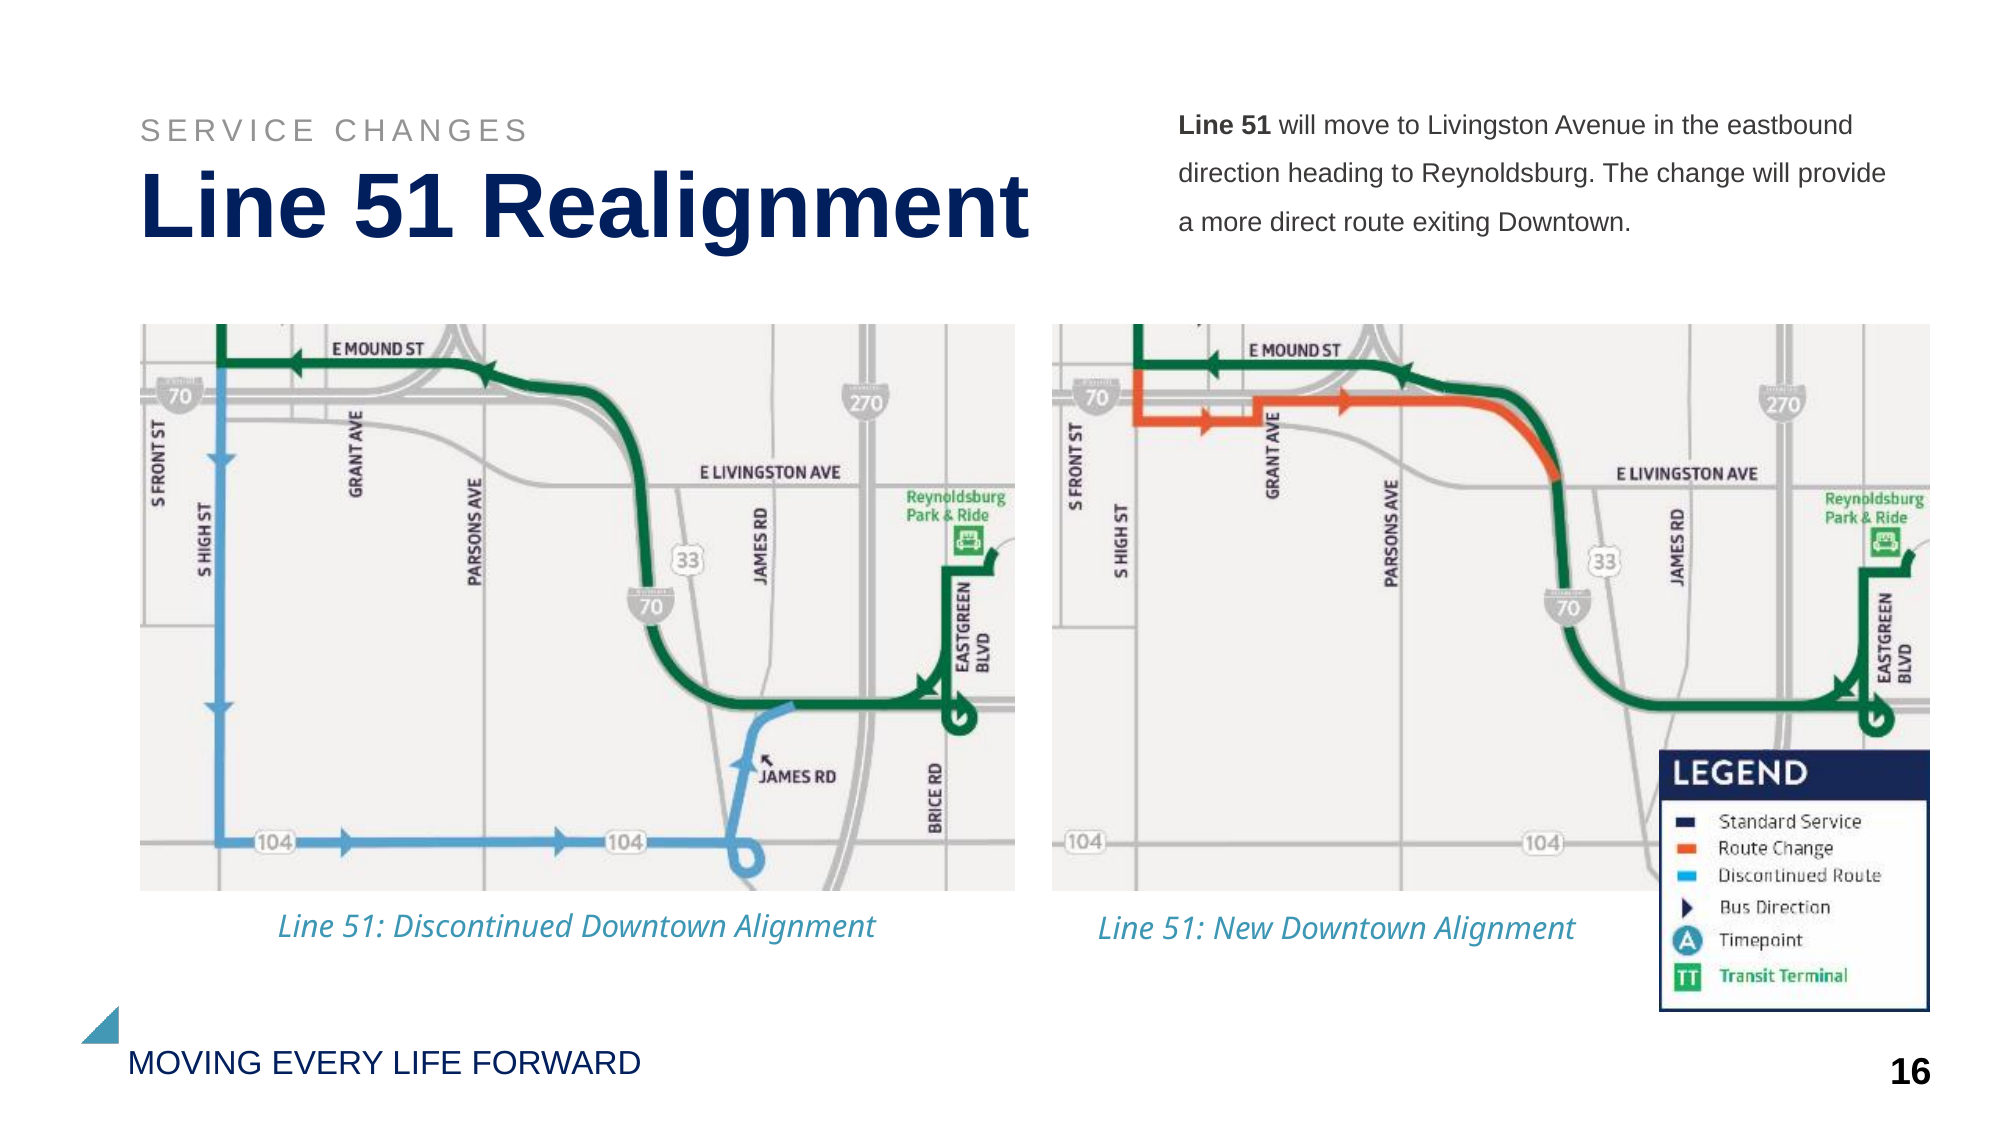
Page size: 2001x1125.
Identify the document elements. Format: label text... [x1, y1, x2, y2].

list Line 51: New Downtown Alignment [1058, 902, 1616, 951]
list Line 51: Discontinued Downtown Alignment [251, 902, 903, 948]
list SERVICE CHANGES [139, 91, 947, 166]
picture [139, 324, 1015, 891]
text_box Line 51 will move to Livingston Avenue in the eastbound direction heading to Reynoldsburg. The change will provide a more direct route exiting Downtown. [1178, 90, 1893, 230]
picture [1052, 324, 1930, 1012]
text_box Line 51 Realignment [139, 167, 1505, 257]
picture [56, 977, 158, 1079]
